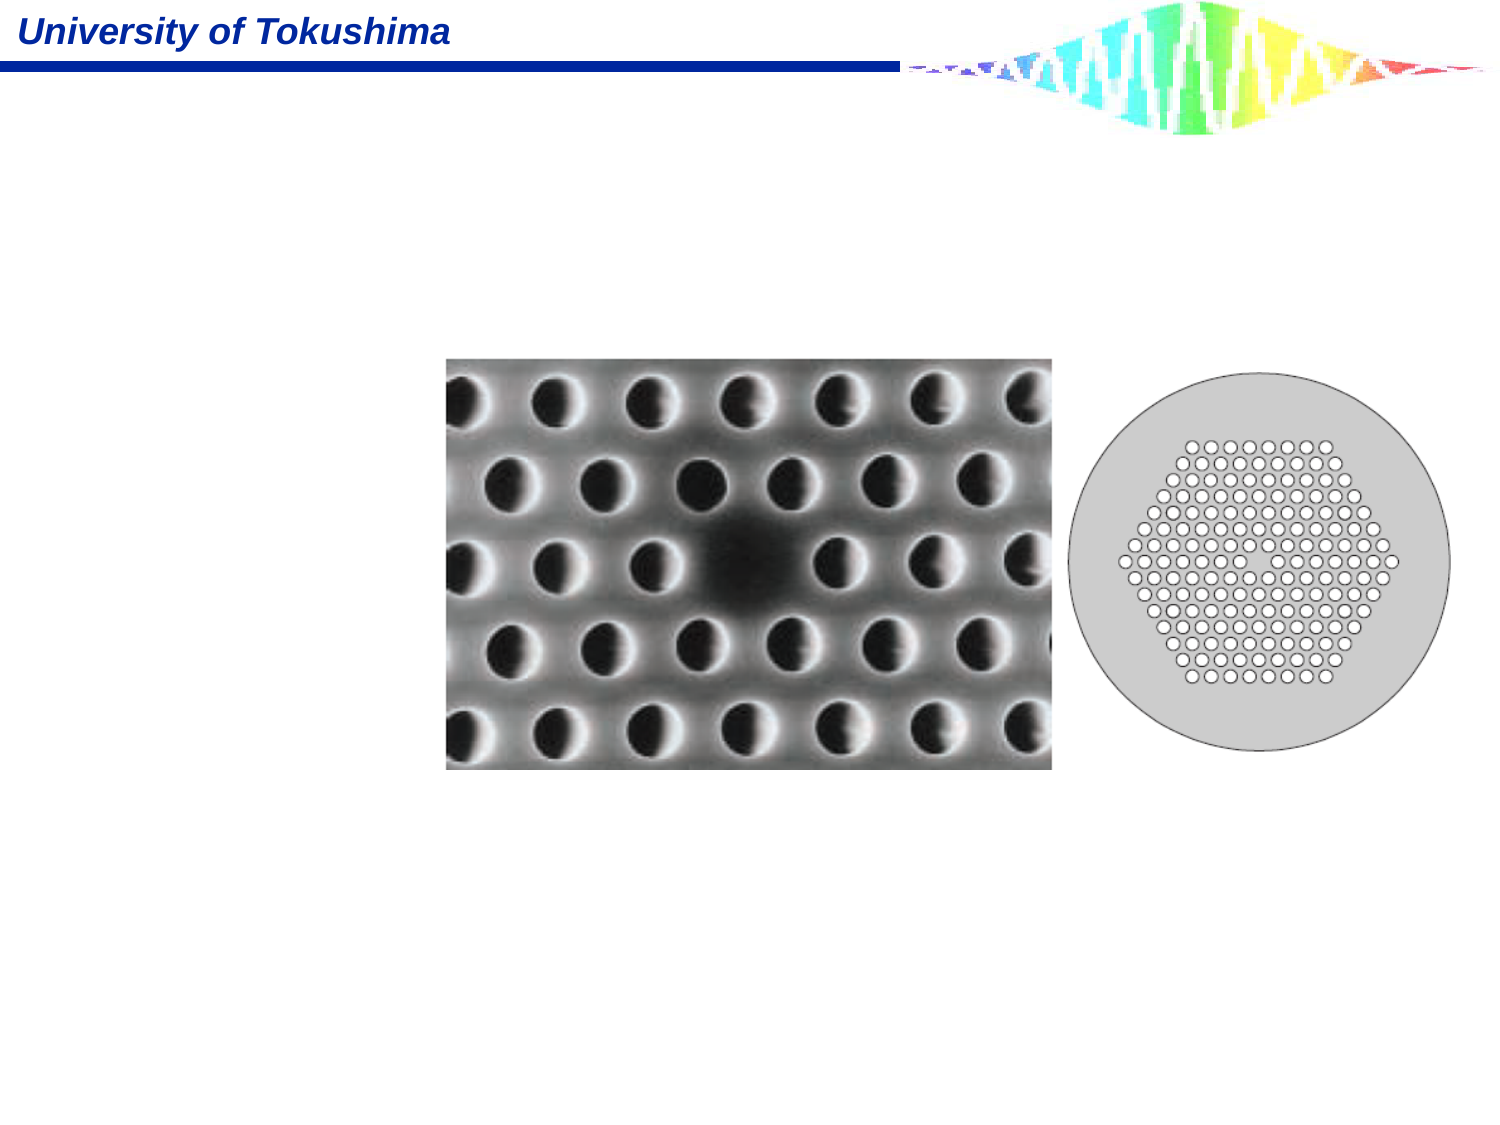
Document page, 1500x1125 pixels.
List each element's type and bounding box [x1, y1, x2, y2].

picture [900, 0, 1500, 138]
text_box [441, 354, 1455, 771]
